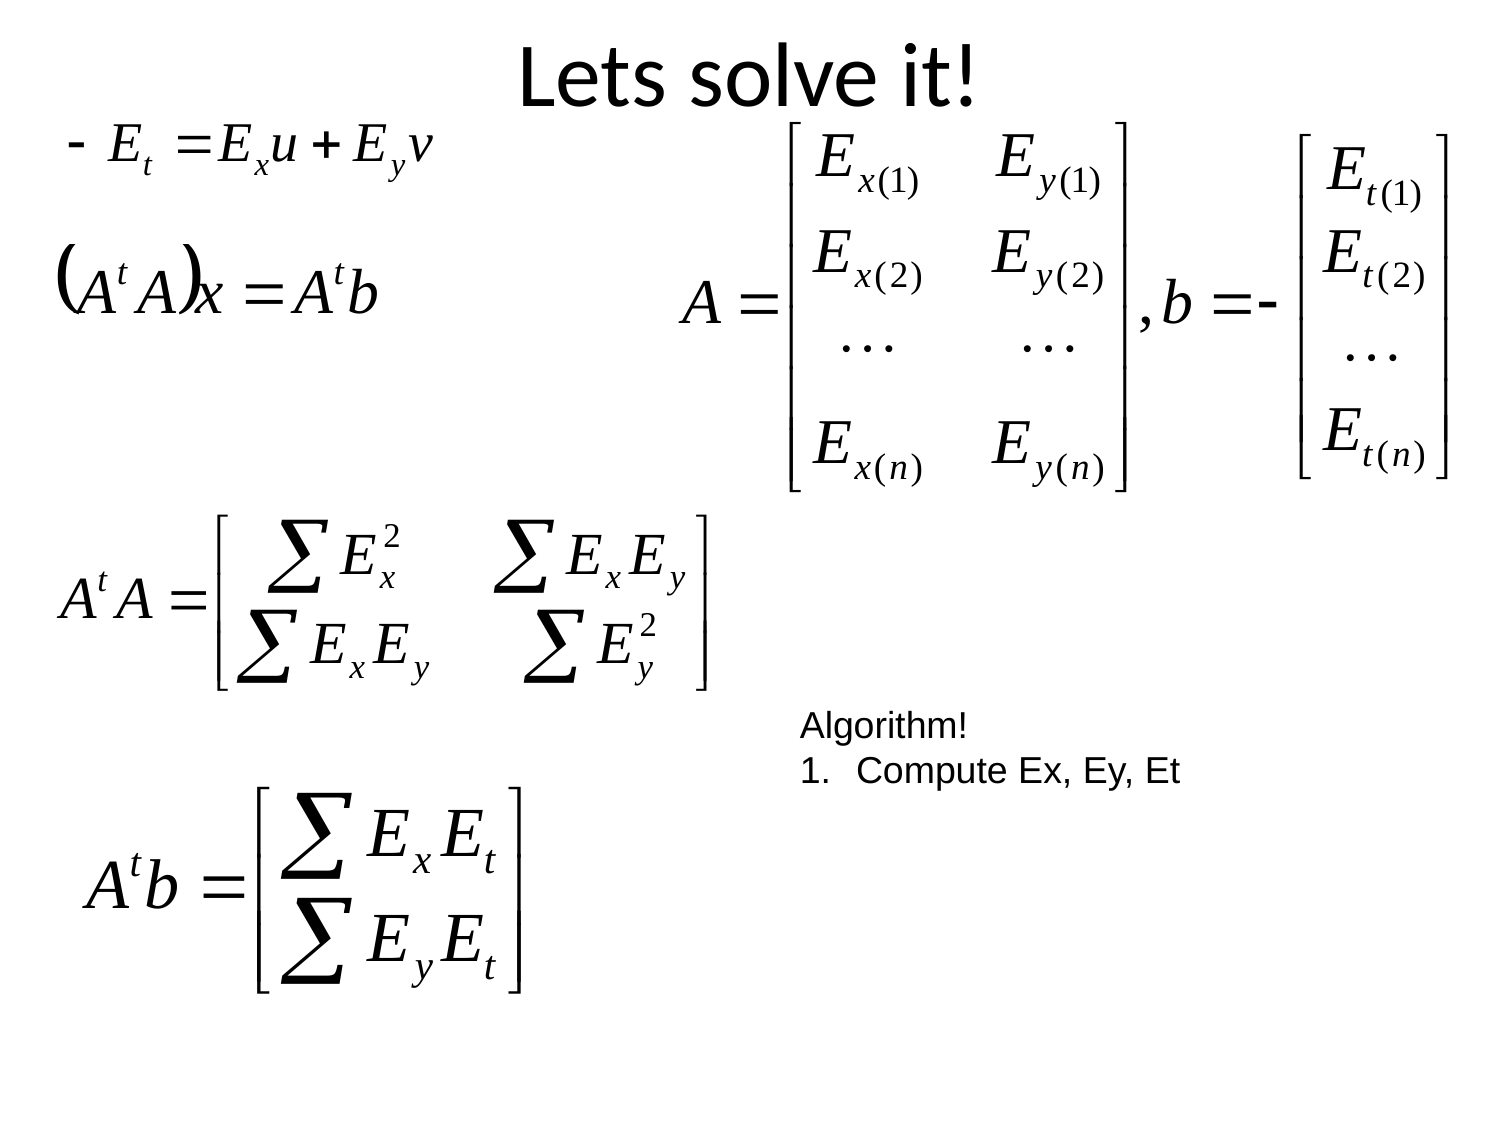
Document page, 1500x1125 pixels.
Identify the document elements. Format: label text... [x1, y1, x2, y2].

text_box Algorithm! Compute Ex, Ey, Et [785, 693, 1495, 891]
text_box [70, 773, 551, 1009]
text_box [667, 110, 1471, 505]
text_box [46, 243, 393, 340]
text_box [46, 503, 730, 704]
title Lets solve it! [74, 0, 1426, 165]
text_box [58, 105, 446, 195]
